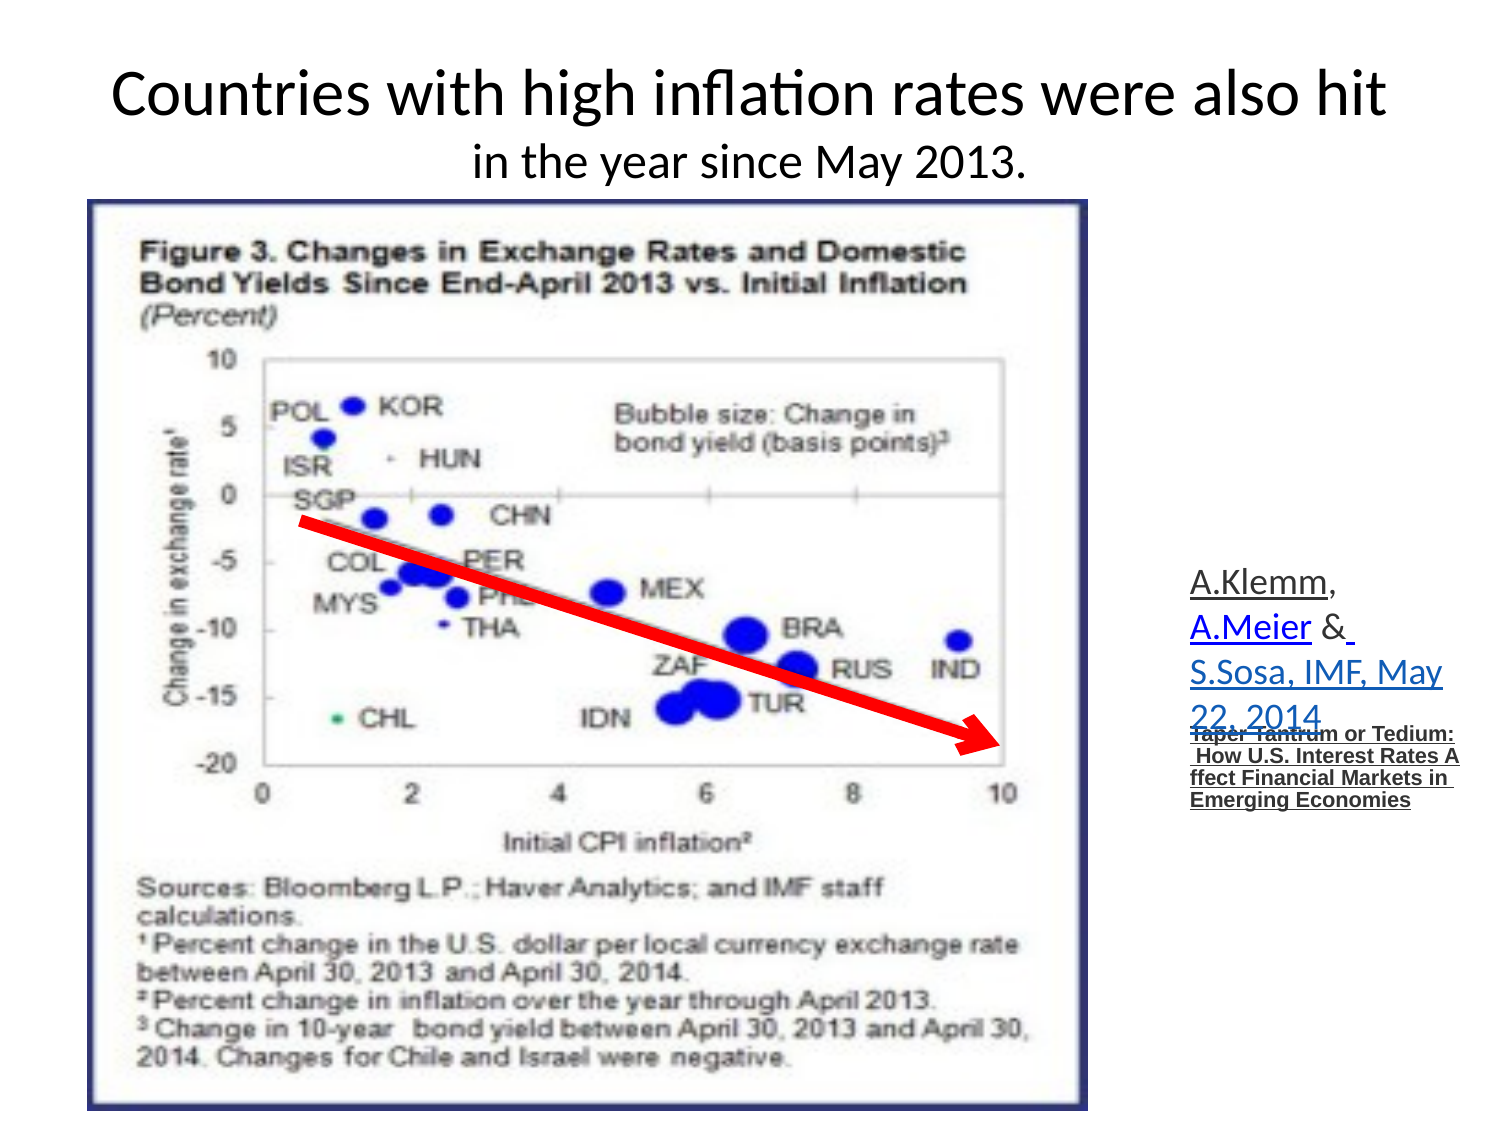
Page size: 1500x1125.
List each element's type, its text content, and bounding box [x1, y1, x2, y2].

title Countries with high inflation rates were also hit in the year since May 2013. [75, 24, 1425, 213]
text_box Taper Tantrum or Tedium: How U.S. Interest Rates Affect Financial Markets in Emerging Economies [1174, 712, 1475, 780]
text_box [299, 520, 1001, 746]
picture [87, 199, 1088, 1111]
text_box A.Klemm, A.Meier & S.Sosa, IMF, May 22, 2014 [1174, 549, 1463, 745]
